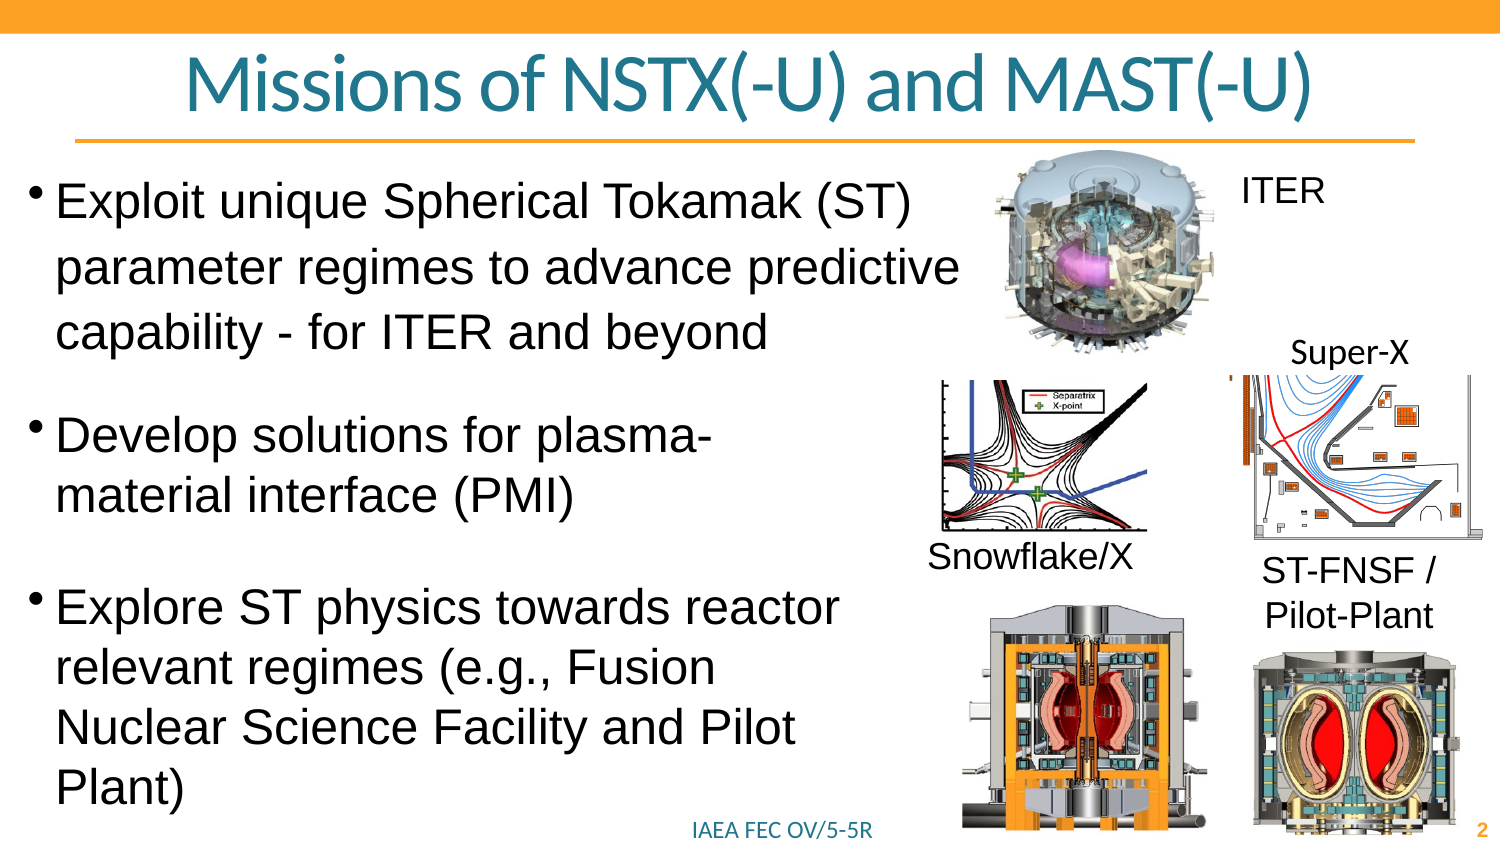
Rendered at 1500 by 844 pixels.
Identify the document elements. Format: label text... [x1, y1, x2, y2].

picture [1228, 374, 1484, 540]
text_box Develop solutions for plasma- material interface (PMI) [25, 402, 828, 523]
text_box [924, 379, 1148, 579]
text_box [994, 150, 1215, 355]
text_box ST-FNSF / Pilot-Plant [1259, 546, 1441, 636]
text_box Super-X [1275, 319, 1425, 367]
text_box ITER [1225, 163, 1342, 219]
title Missions of NSTX(-U) and MAST(-U) [0, 33, 1500, 141]
text_box Exploit unique Spherical Tokamak (ST) parameter regimes to advance predictive capability - for ITER and beyond [25, 163, 963, 360]
text_box Explore ST physics towards reactor relevant regimes (e.g., Fusion Nuclear Science Facility and Pilot Plant) [25, 574, 863, 816]
text_box [1241, 645, 1468, 840]
text_box [962, 590, 1209, 839]
